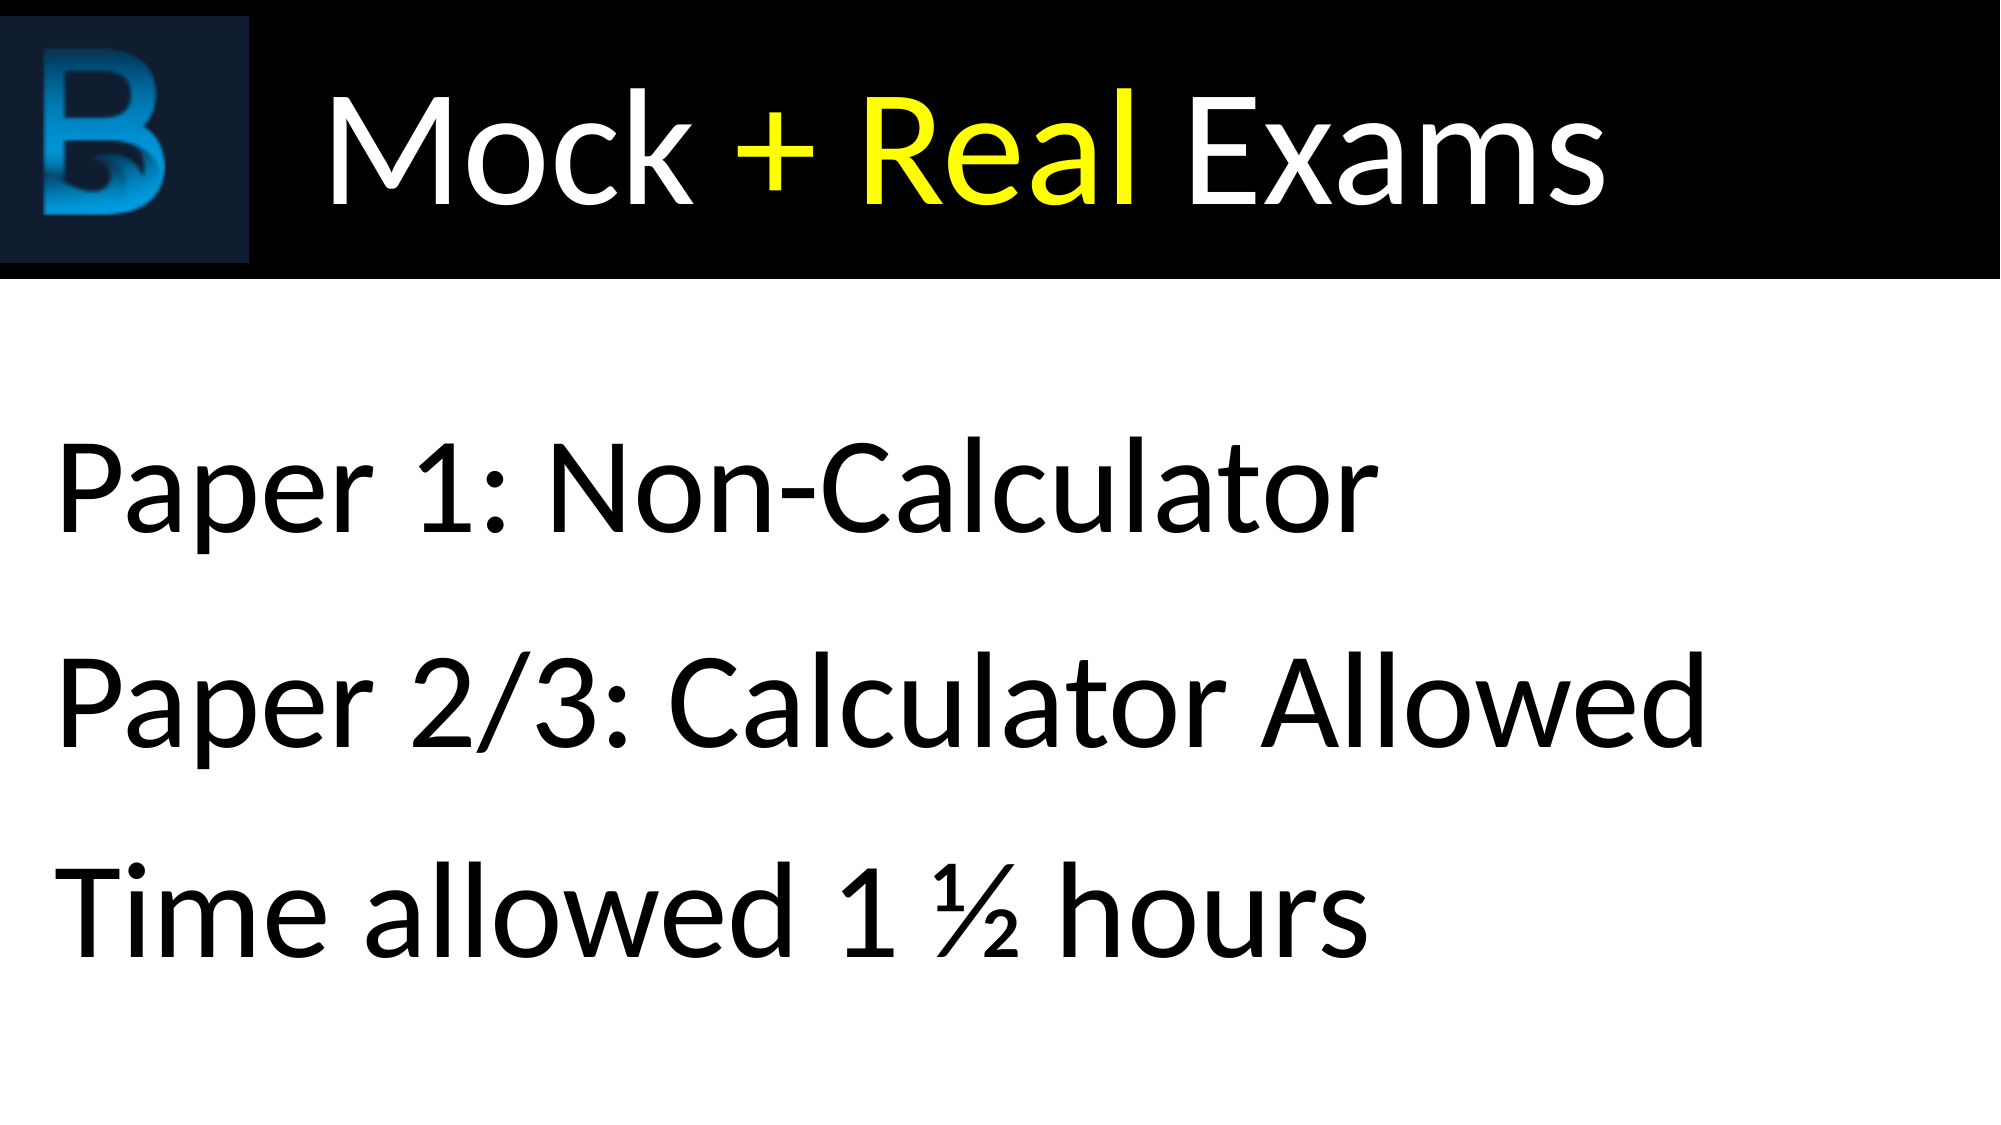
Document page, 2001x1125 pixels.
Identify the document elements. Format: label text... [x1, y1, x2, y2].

text_box [0, 0, 2000, 279]
picture [0, 15, 249, 263]
text_box Paper 1: Non-Calculator Paper 2/3: Calculator Allowed Time allowed 1 ½ hours [39, 387, 1729, 992]
text_box Mock + Real Exams [305, 30, 1626, 246]
